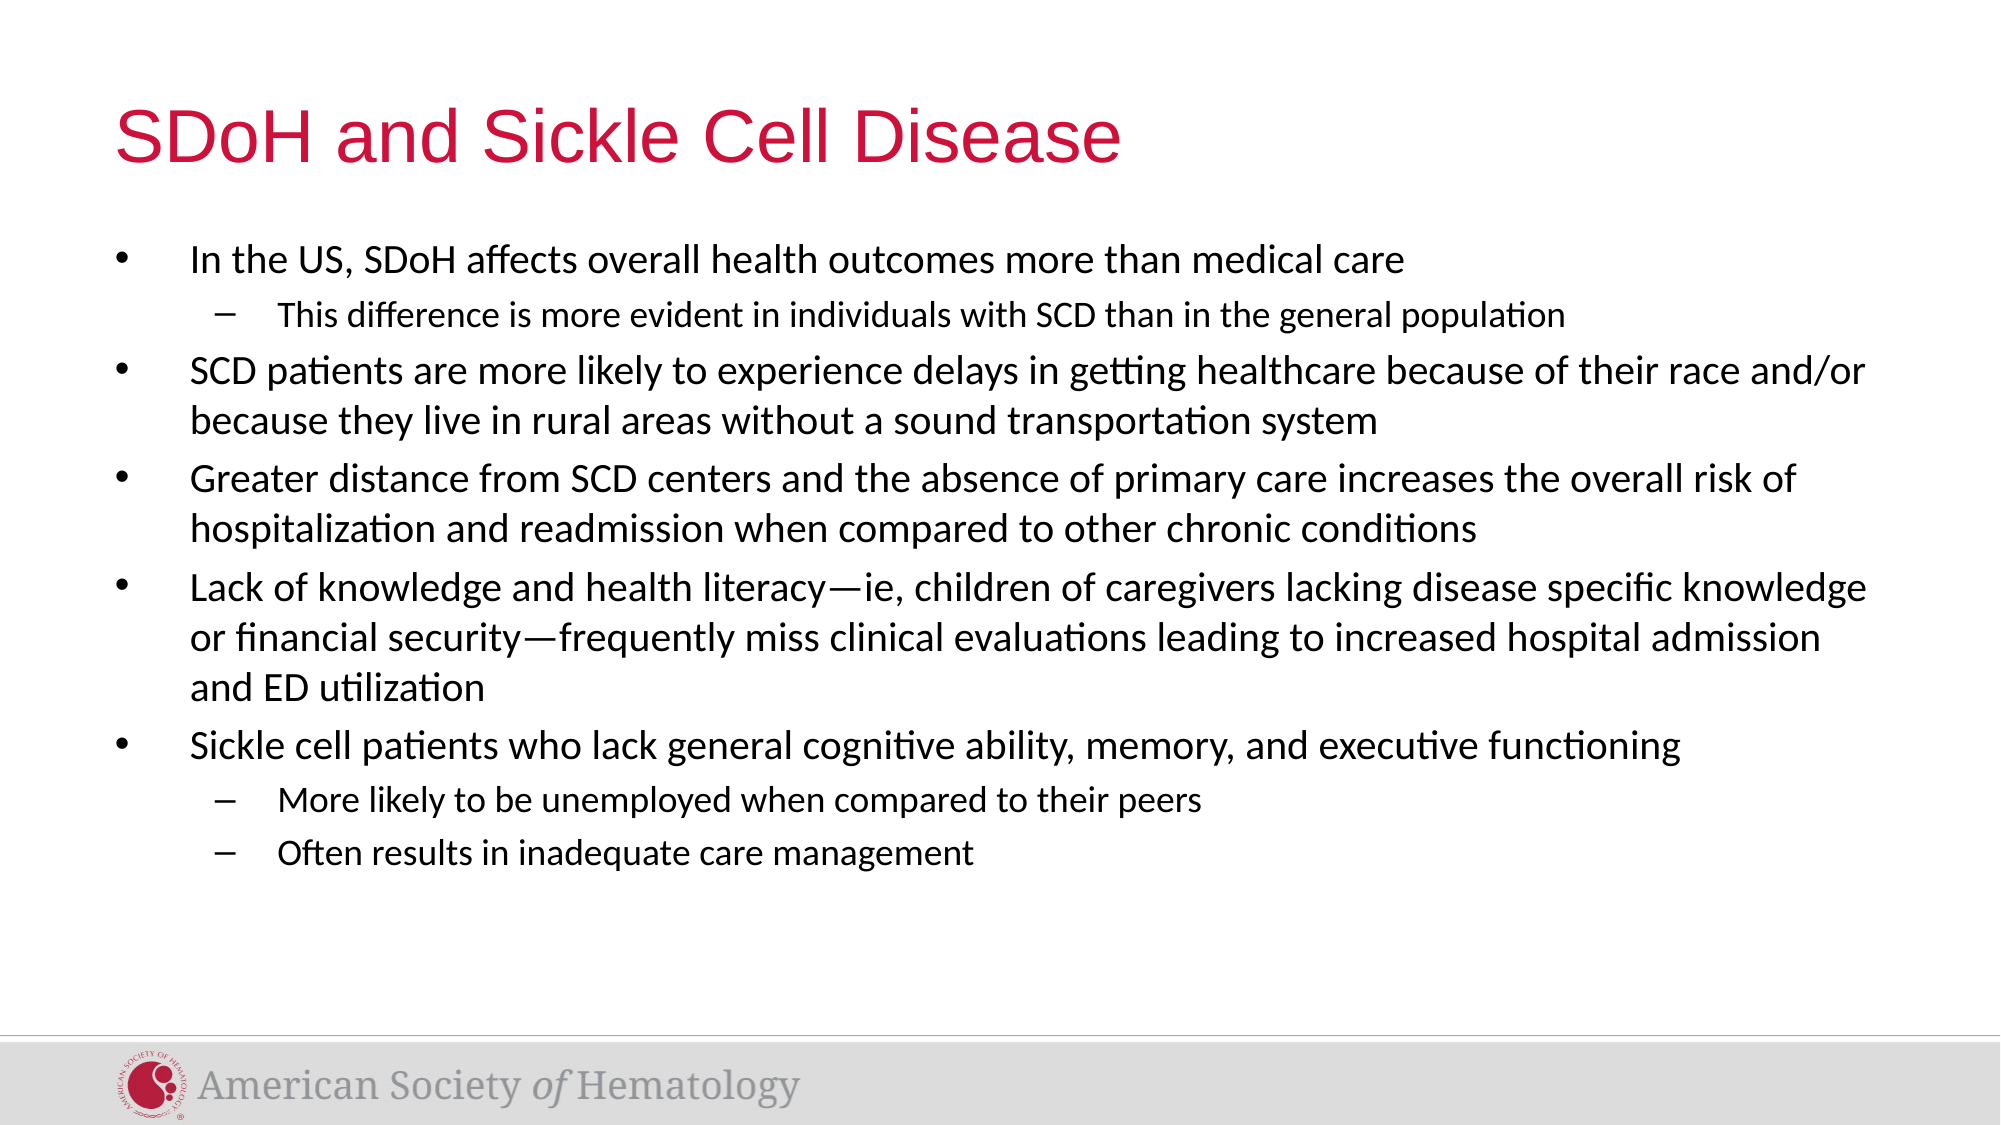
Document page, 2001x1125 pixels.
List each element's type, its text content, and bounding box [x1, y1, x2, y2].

picture [0, 0, 2001, 1125]
title SDoH and Sickle Cell Disease [99, 80, 1900, 198]
list In the US, SDoH affects overall health outcomes more than medical care This difference is more evident in individuals with SCD than in the general population SCD patients are more likely to experience delays in getting healthcare because of their race and/or because they live in rural areas without a sound transportation system Greater distance from SCD centers and the absence of primary care increases the overall risk of hospitalization and readmission when compared to other chronic conditions Lack of knowledge and health literacy—ie, children of caregivers lacking disease specific knowledge or financial security—frequently miss clinical evaluations leading to increased hospital admission and ED utilization Sickle cell patients who lack general cognitive ability, memory, and executive functioning More likely to be unemployed when compared to their peers Often results in inadequate care management [99, 224, 1900, 1037]
